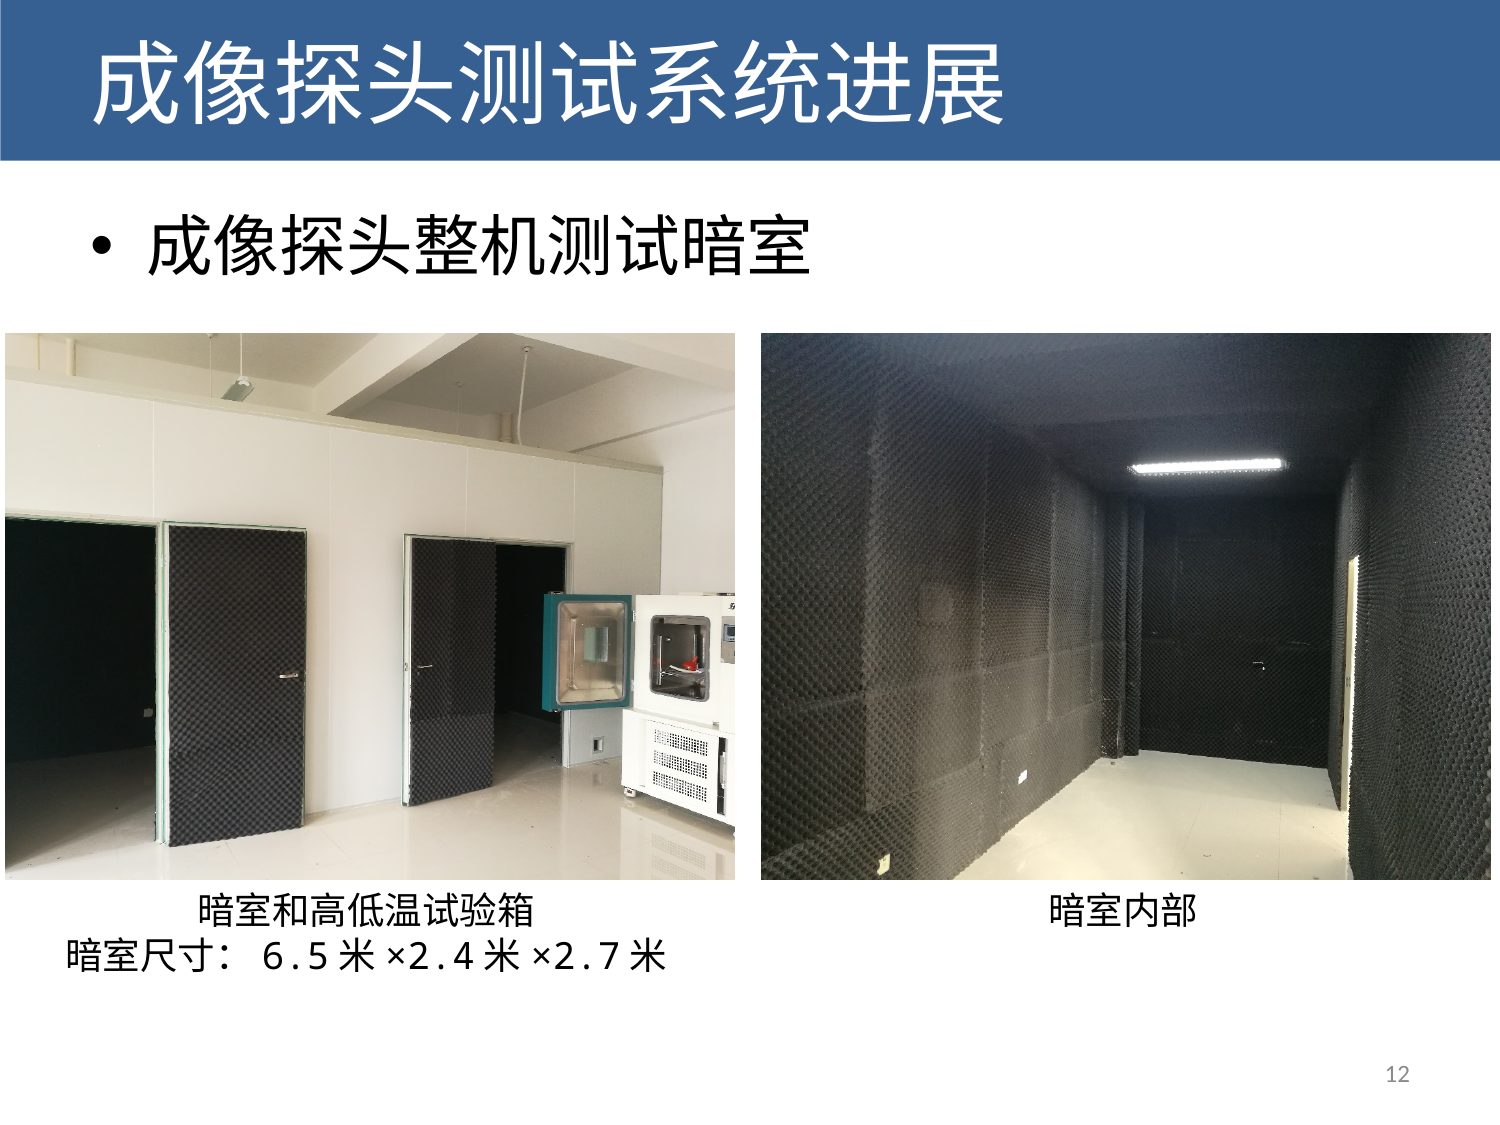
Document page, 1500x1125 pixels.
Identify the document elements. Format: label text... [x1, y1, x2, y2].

title 成像探头测试系统进展 [75, 0, 1425, 161]
text_box 暗室和高低温试验箱 暗室尺寸：6.5米×2.4米×2.7米 [41, 888, 691, 985]
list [5, 332, 735, 881]
text_box 暗室内部 [1033, 888, 1294, 940]
slide_number 12 [1074, 1042, 1425, 1103]
picture [761, 332, 1491, 881]
text_box 成像探头整机测试暗室 [74, 196, 1425, 315]
